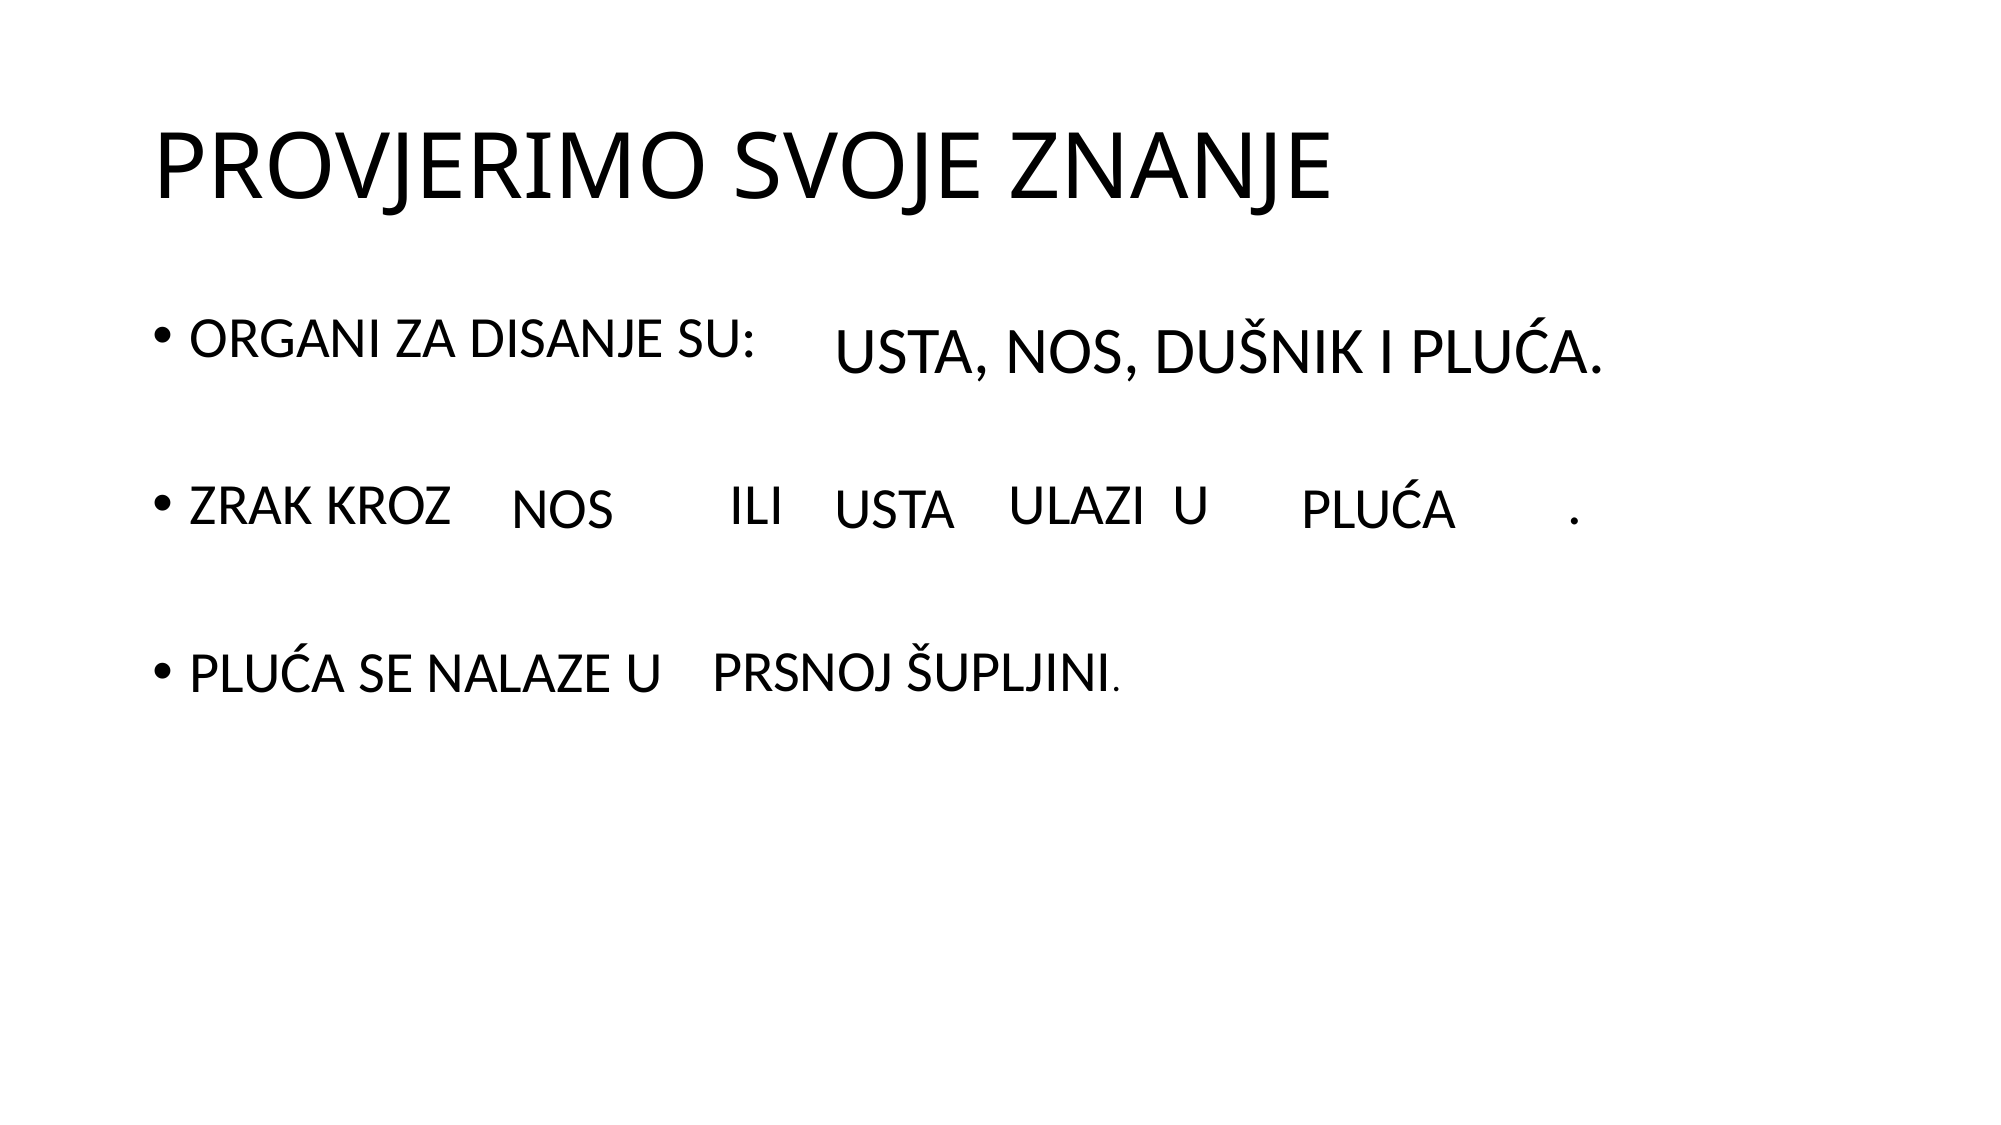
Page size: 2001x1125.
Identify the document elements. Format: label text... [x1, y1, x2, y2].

list ORGANI ZA DISANJE SU: ZRAK KROZ ILI ULAZI U . PLUĆA SE NALAZE U [137, 299, 1863, 1014]
title PROVJERIMO SVOJE ZNANJE [137, 59, 1863, 278]
text_box PRSNOJ ŠUPLJINI. [697, 625, 1175, 711]
text_box USTA [819, 462, 1053, 548]
text_box PLUĆA [1286, 462, 1519, 548]
text_box NOS [496, 462, 729, 548]
text_box USTA, NOS, DUŠNIK I PLUĆA. [819, 299, 1754, 395]
